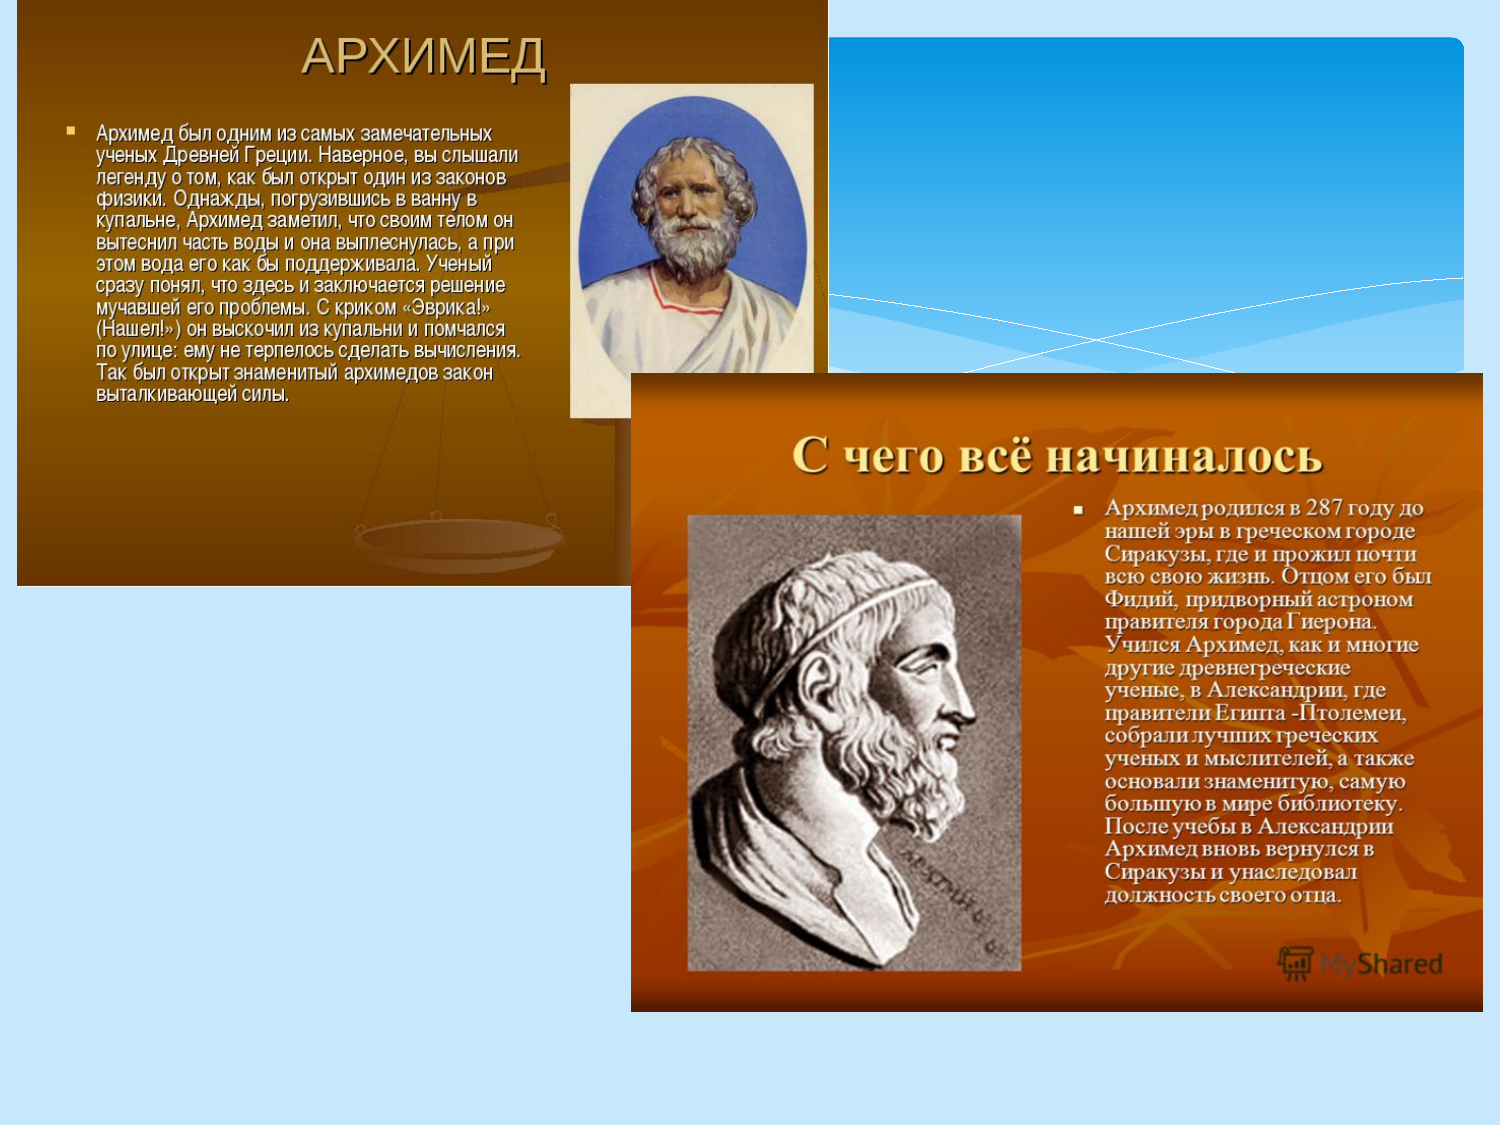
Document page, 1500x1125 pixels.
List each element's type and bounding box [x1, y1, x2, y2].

picture [17, 0, 1483, 1012]
